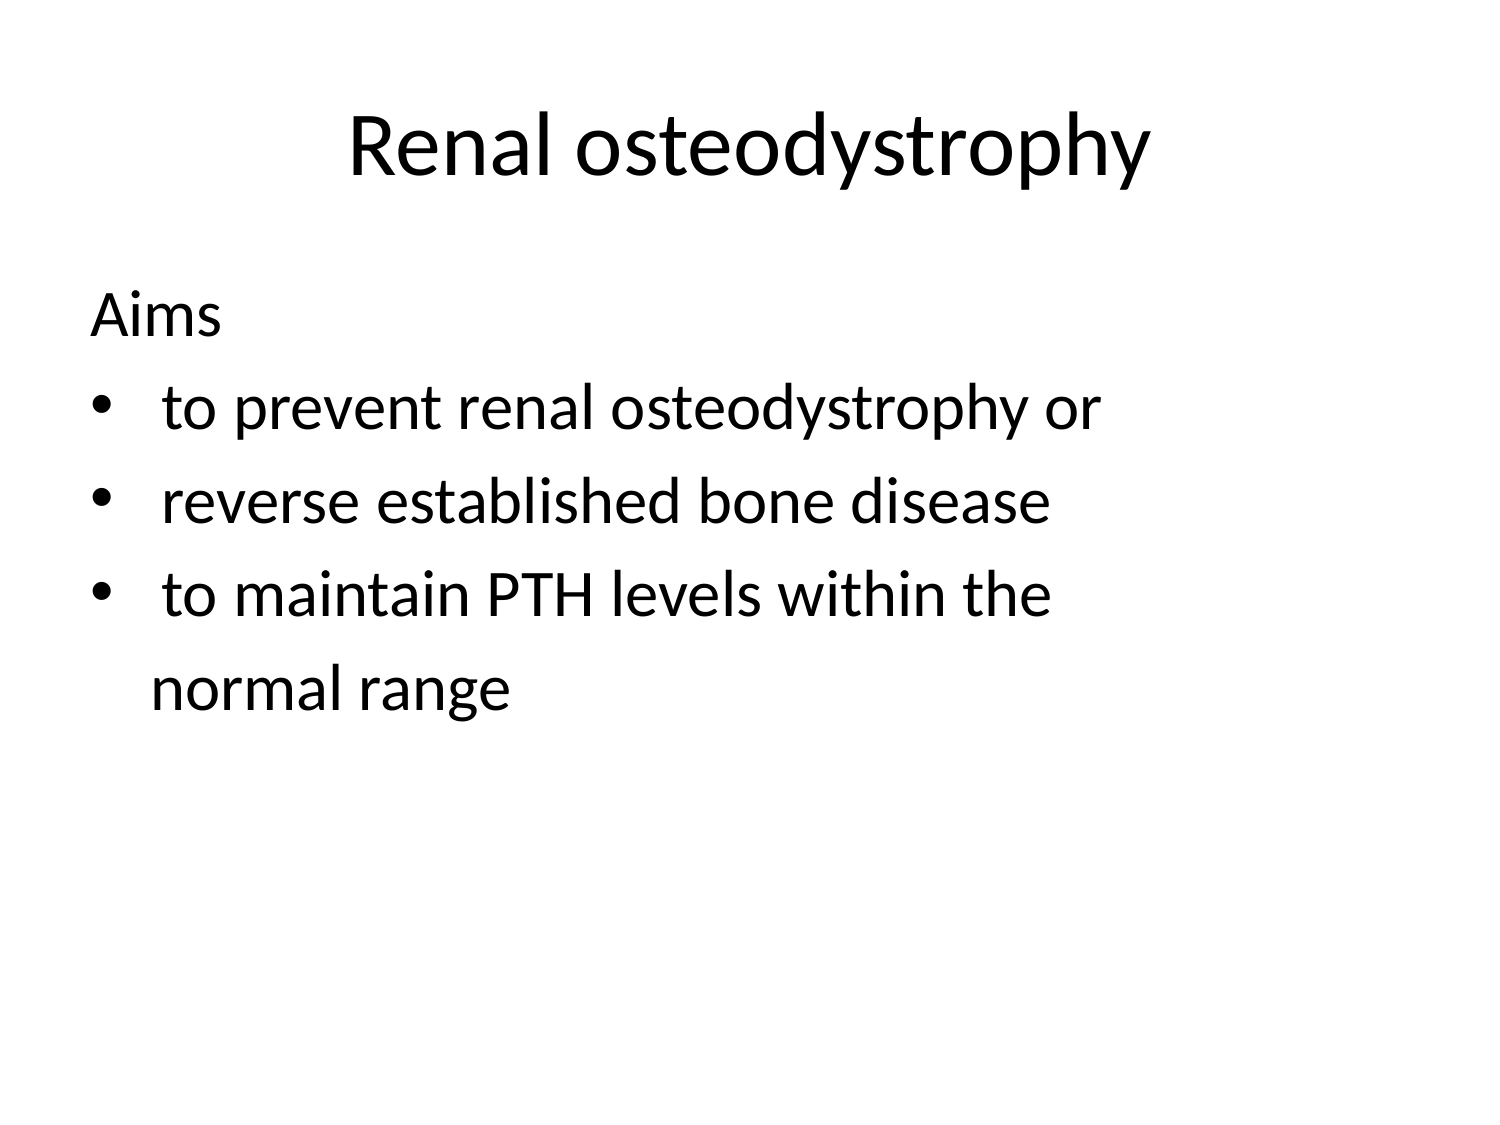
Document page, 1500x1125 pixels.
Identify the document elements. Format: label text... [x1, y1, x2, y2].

list Aims to prevent renal osteodystrophy or reverse established bone disease to maintain PTH levels within the normal range [75, 262, 1300, 1062]
title Renal osteodystrophy [75, 45, 1425, 233]
